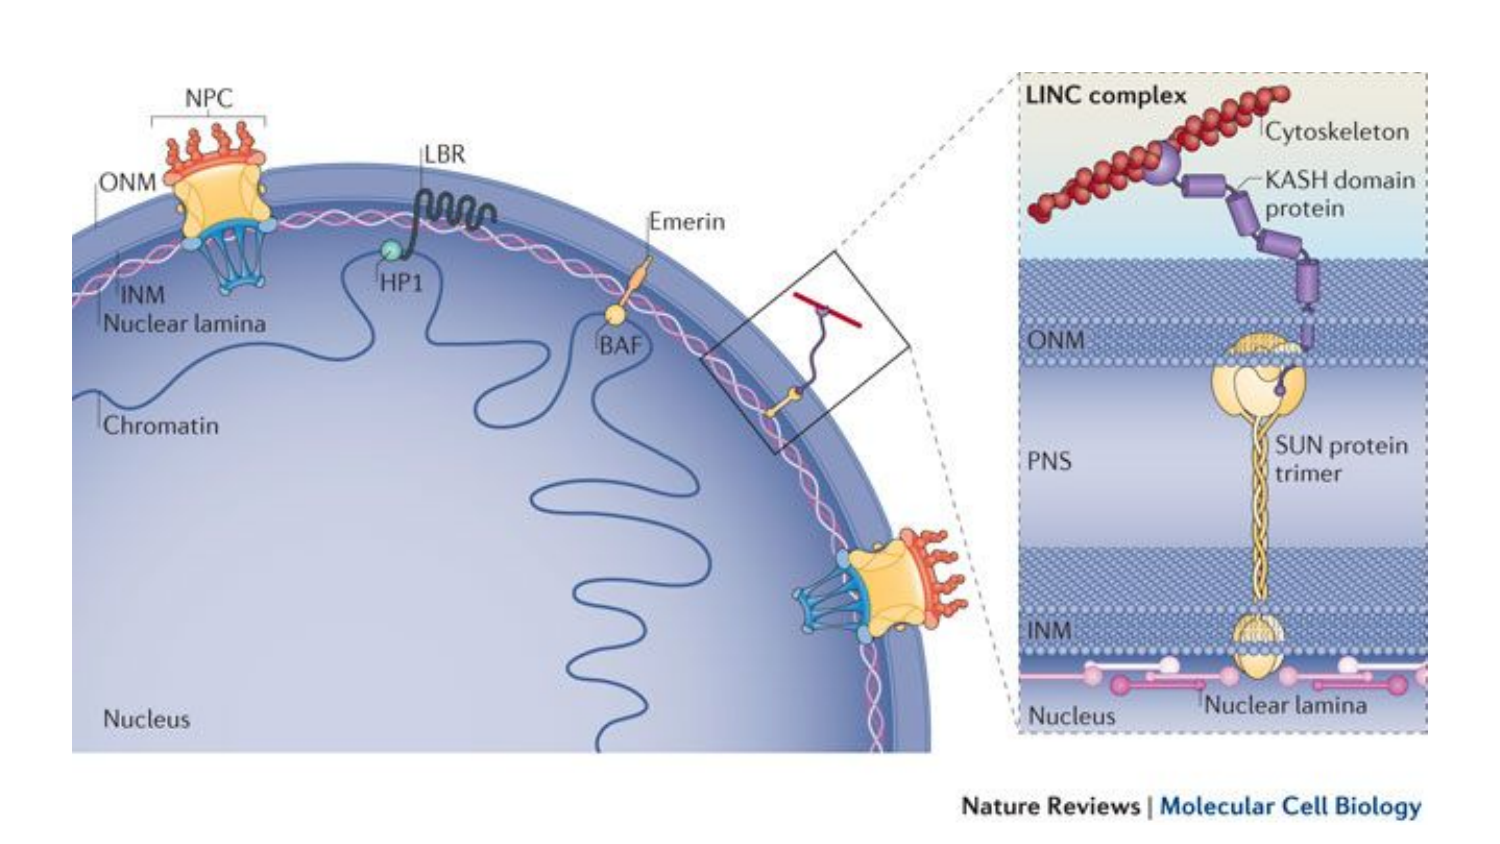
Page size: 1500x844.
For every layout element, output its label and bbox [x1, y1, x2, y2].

picture [72, 72, 1428, 826]
